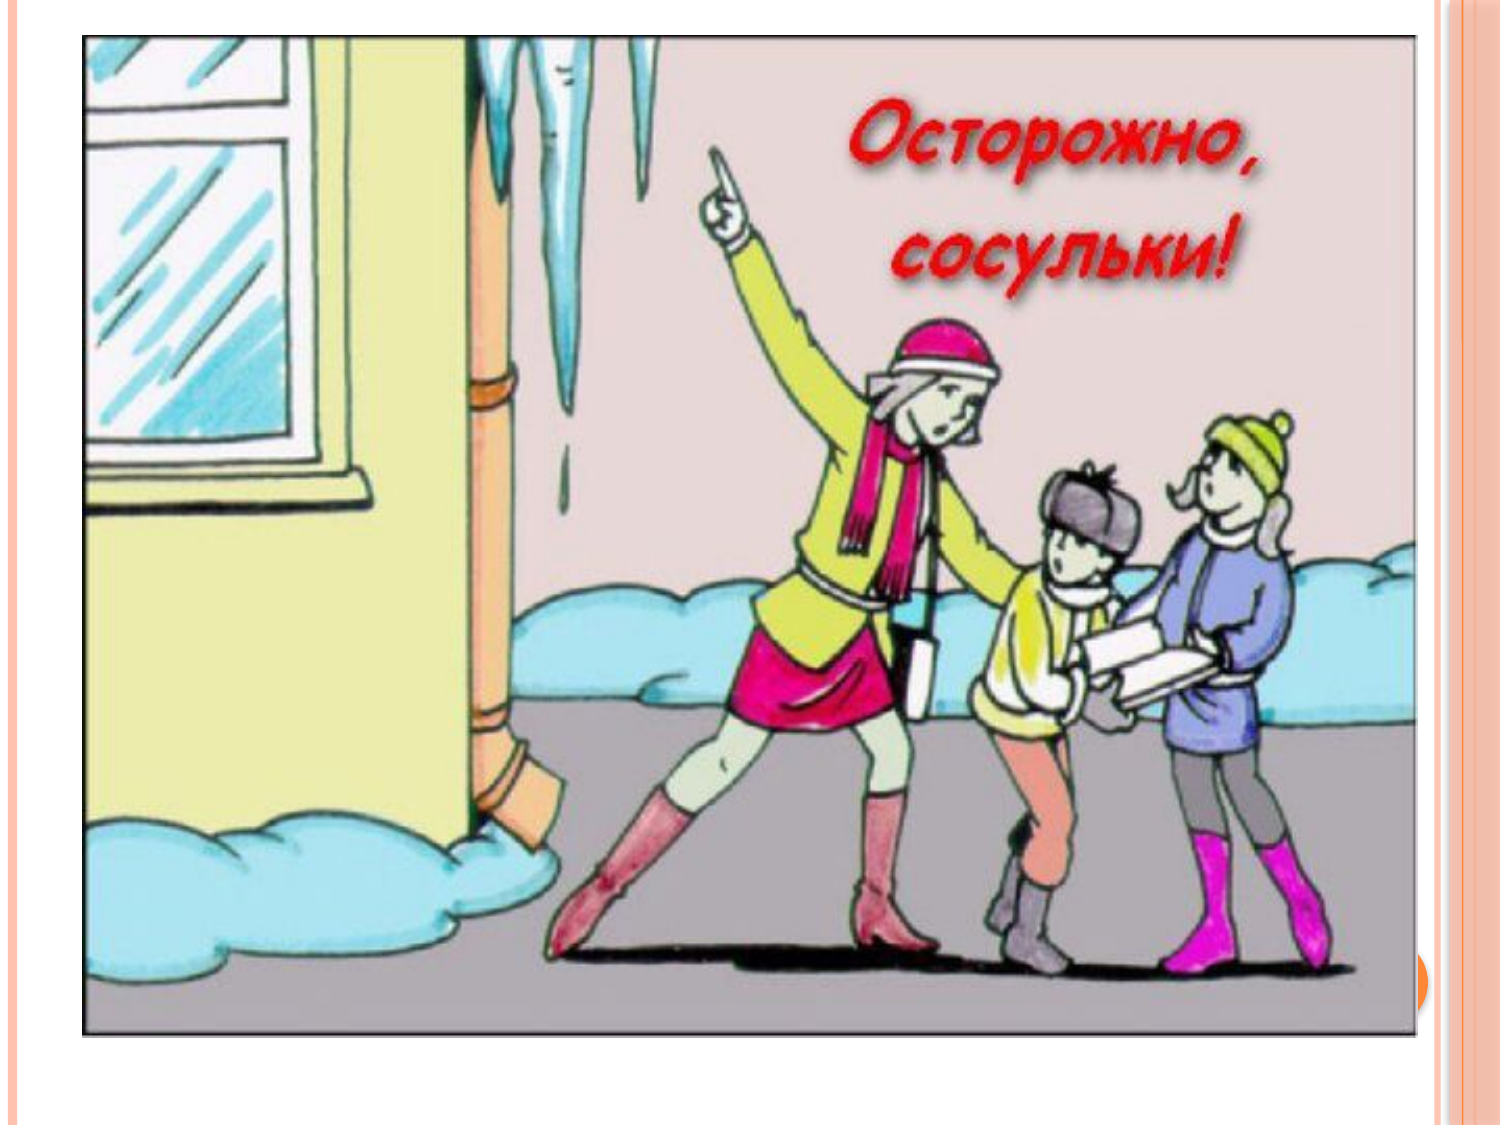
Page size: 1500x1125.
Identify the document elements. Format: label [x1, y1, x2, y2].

list [81, 34, 1419, 1038]
